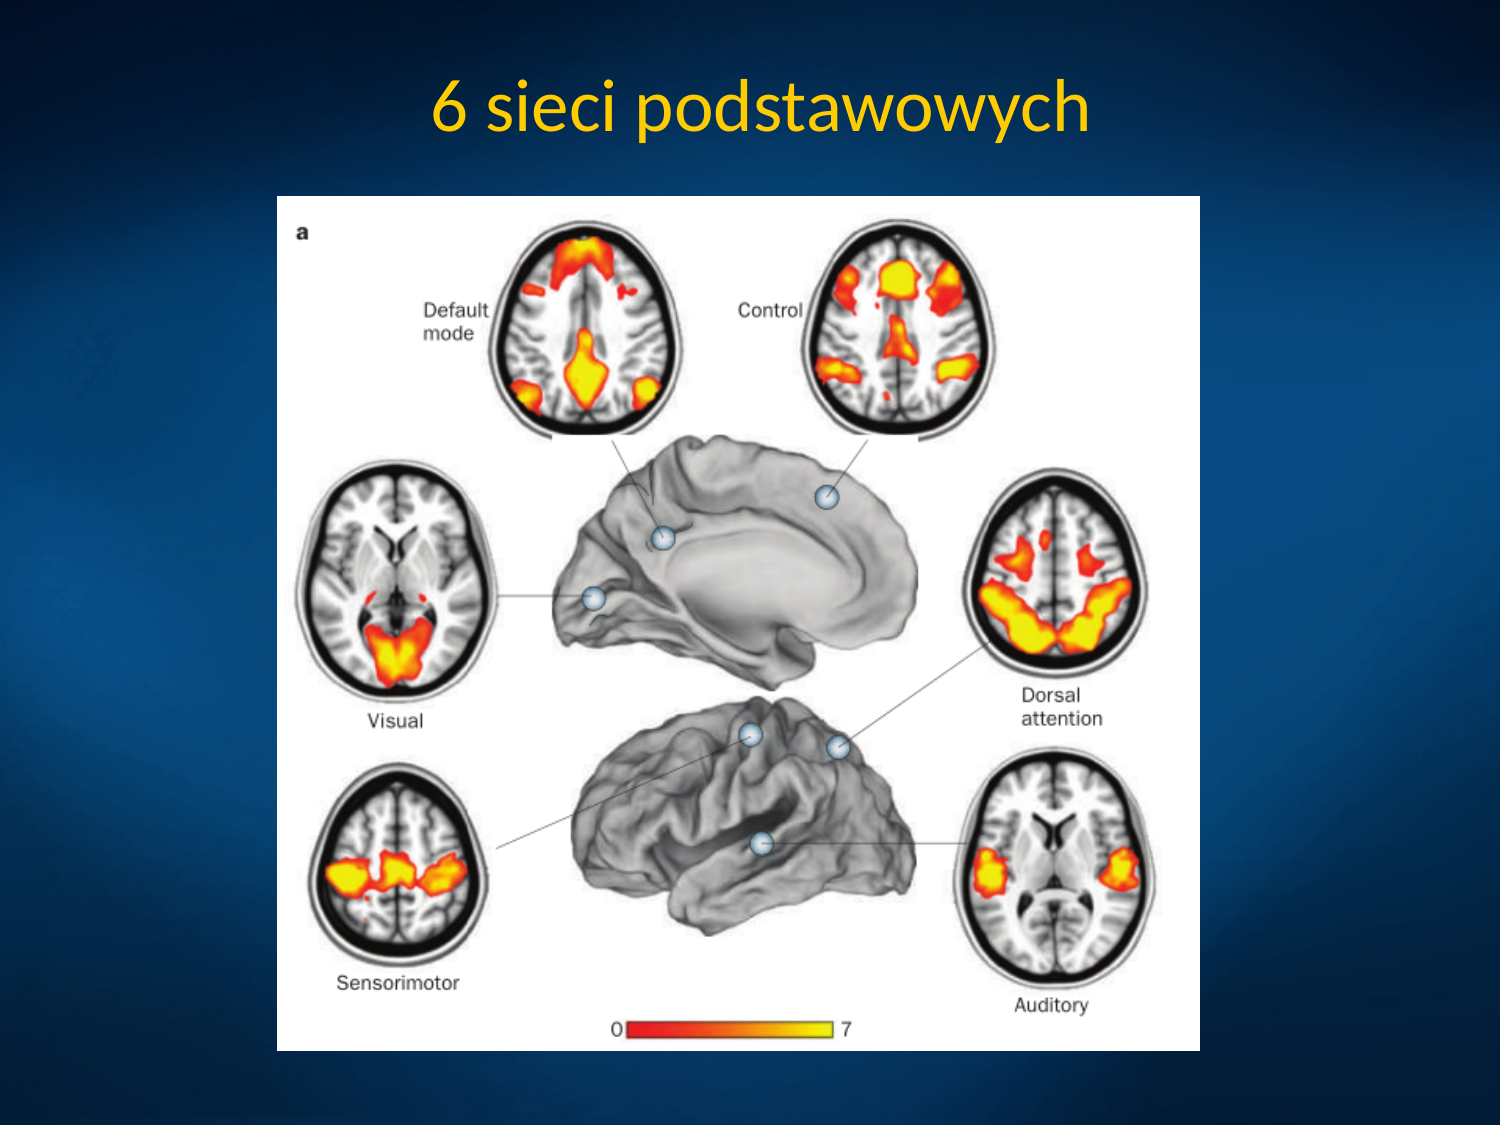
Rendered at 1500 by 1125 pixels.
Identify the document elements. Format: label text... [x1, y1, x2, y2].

picture [0, 0, 1500, 1125]
title 6 sieci podstawowych [123, 36, 1400, 168]
